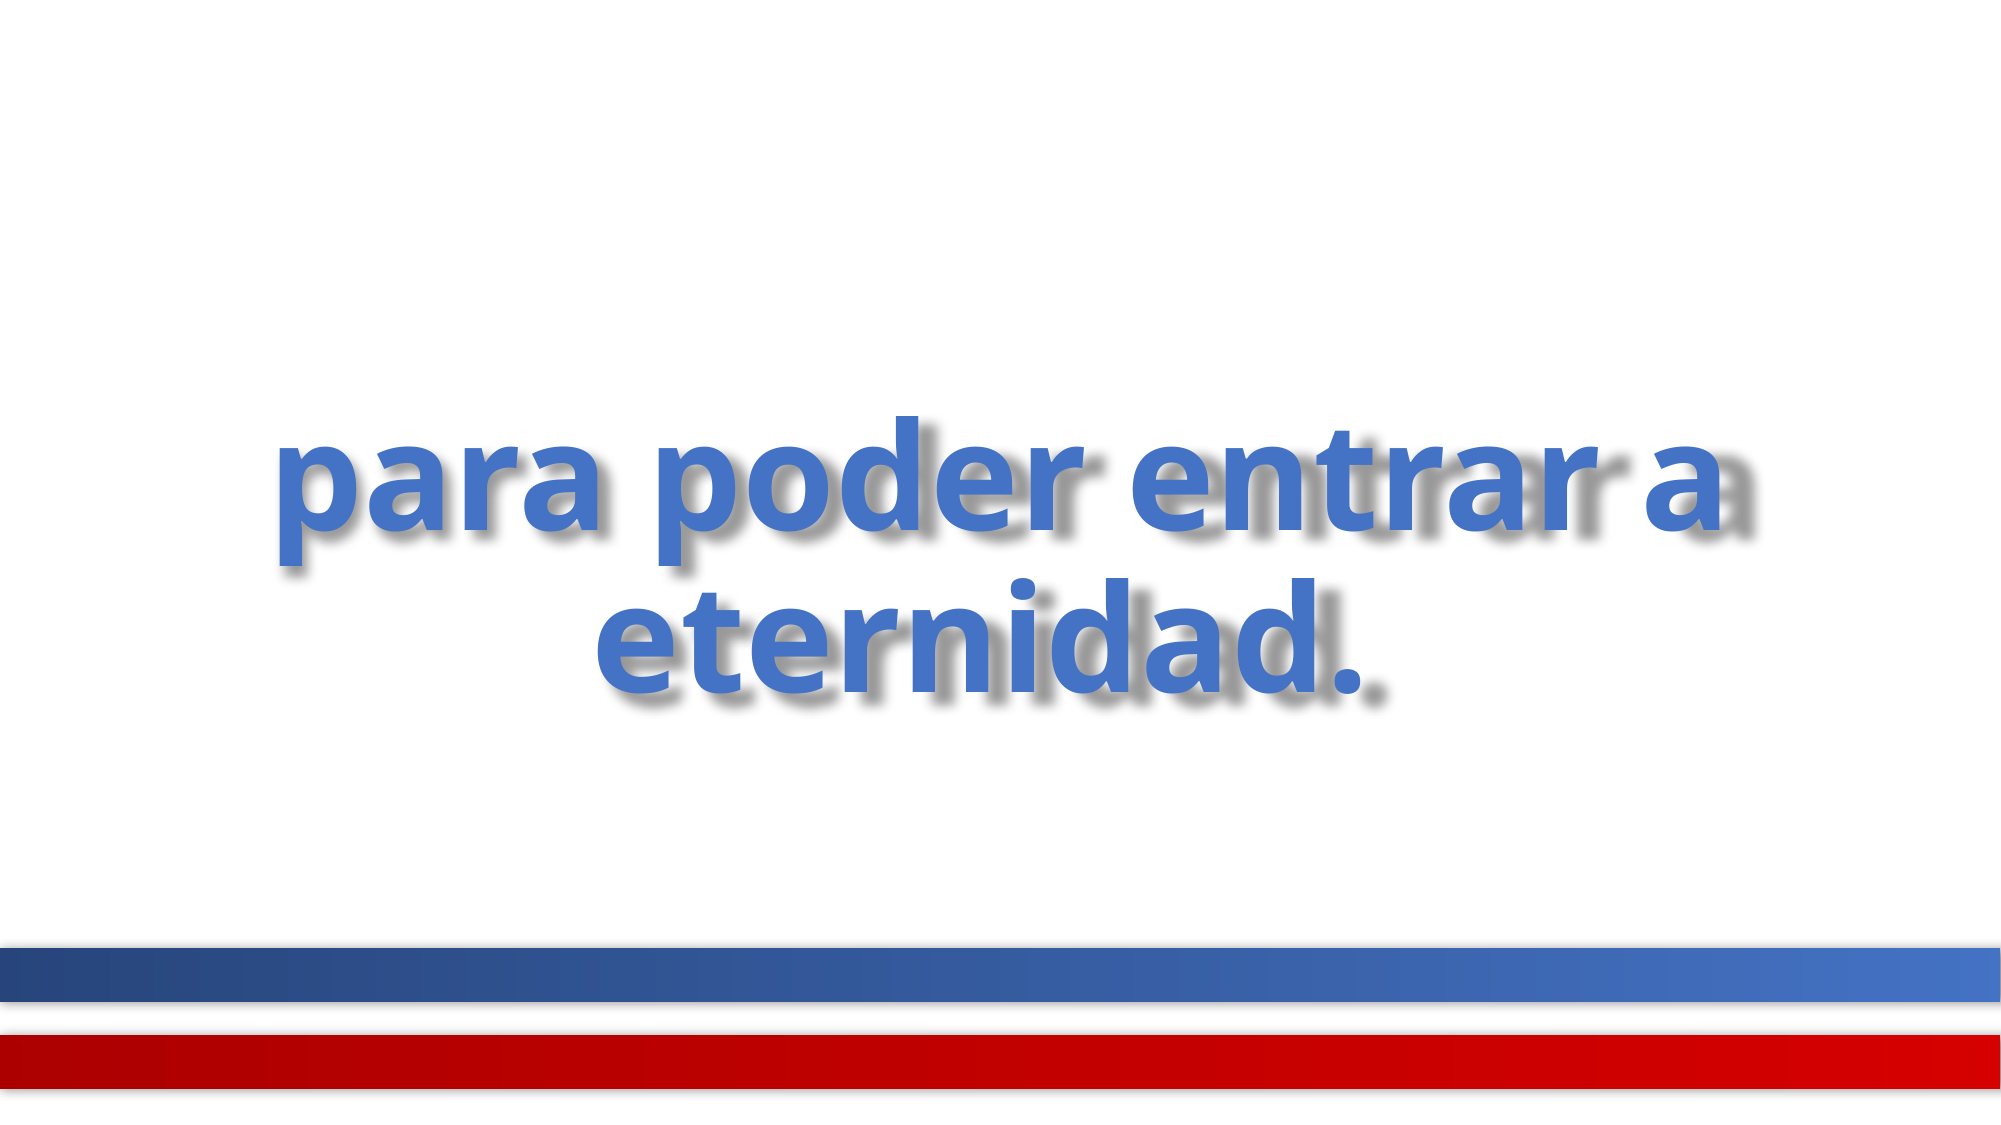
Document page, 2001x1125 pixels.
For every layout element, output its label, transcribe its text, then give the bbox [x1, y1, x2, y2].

title para poder entrar a eternidad. [52, 453, 1948, 672]
